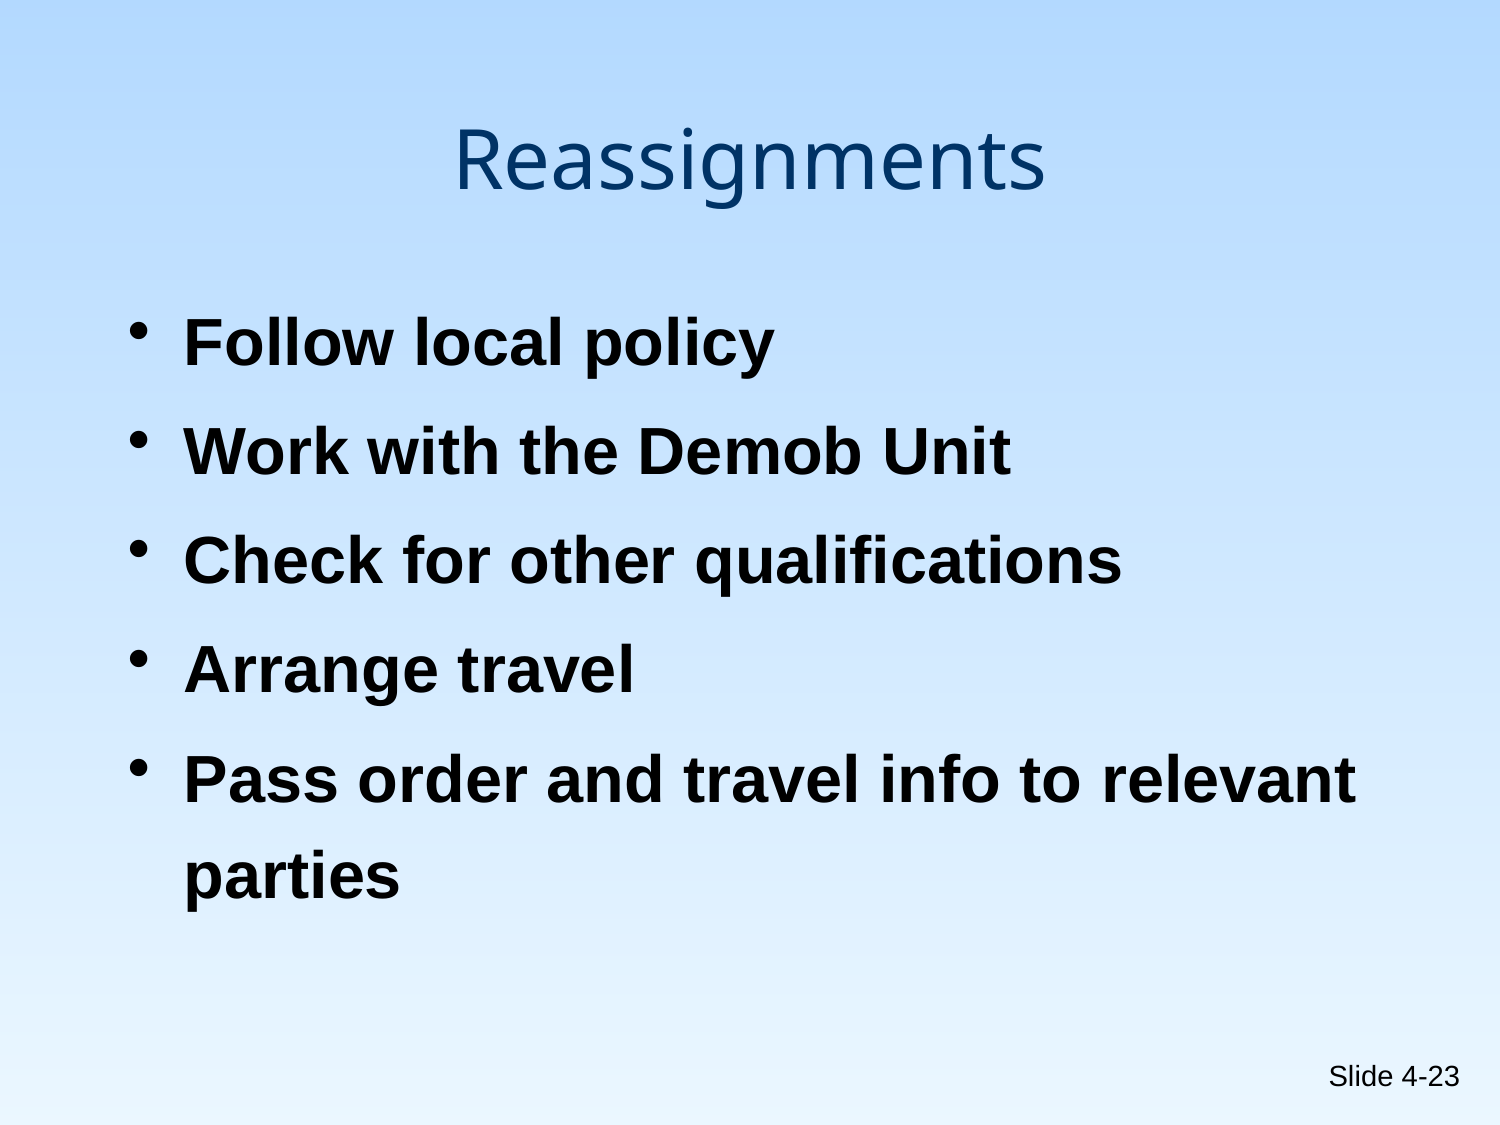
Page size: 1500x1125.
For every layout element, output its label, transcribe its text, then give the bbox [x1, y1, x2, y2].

title Reassignments [112, 62, 1388, 250]
list Follow local policy Work with the Demob Unit Check for other qualifications Arrange travel Pass order and travel info to relevant parties [112, 275, 1388, 1000]
